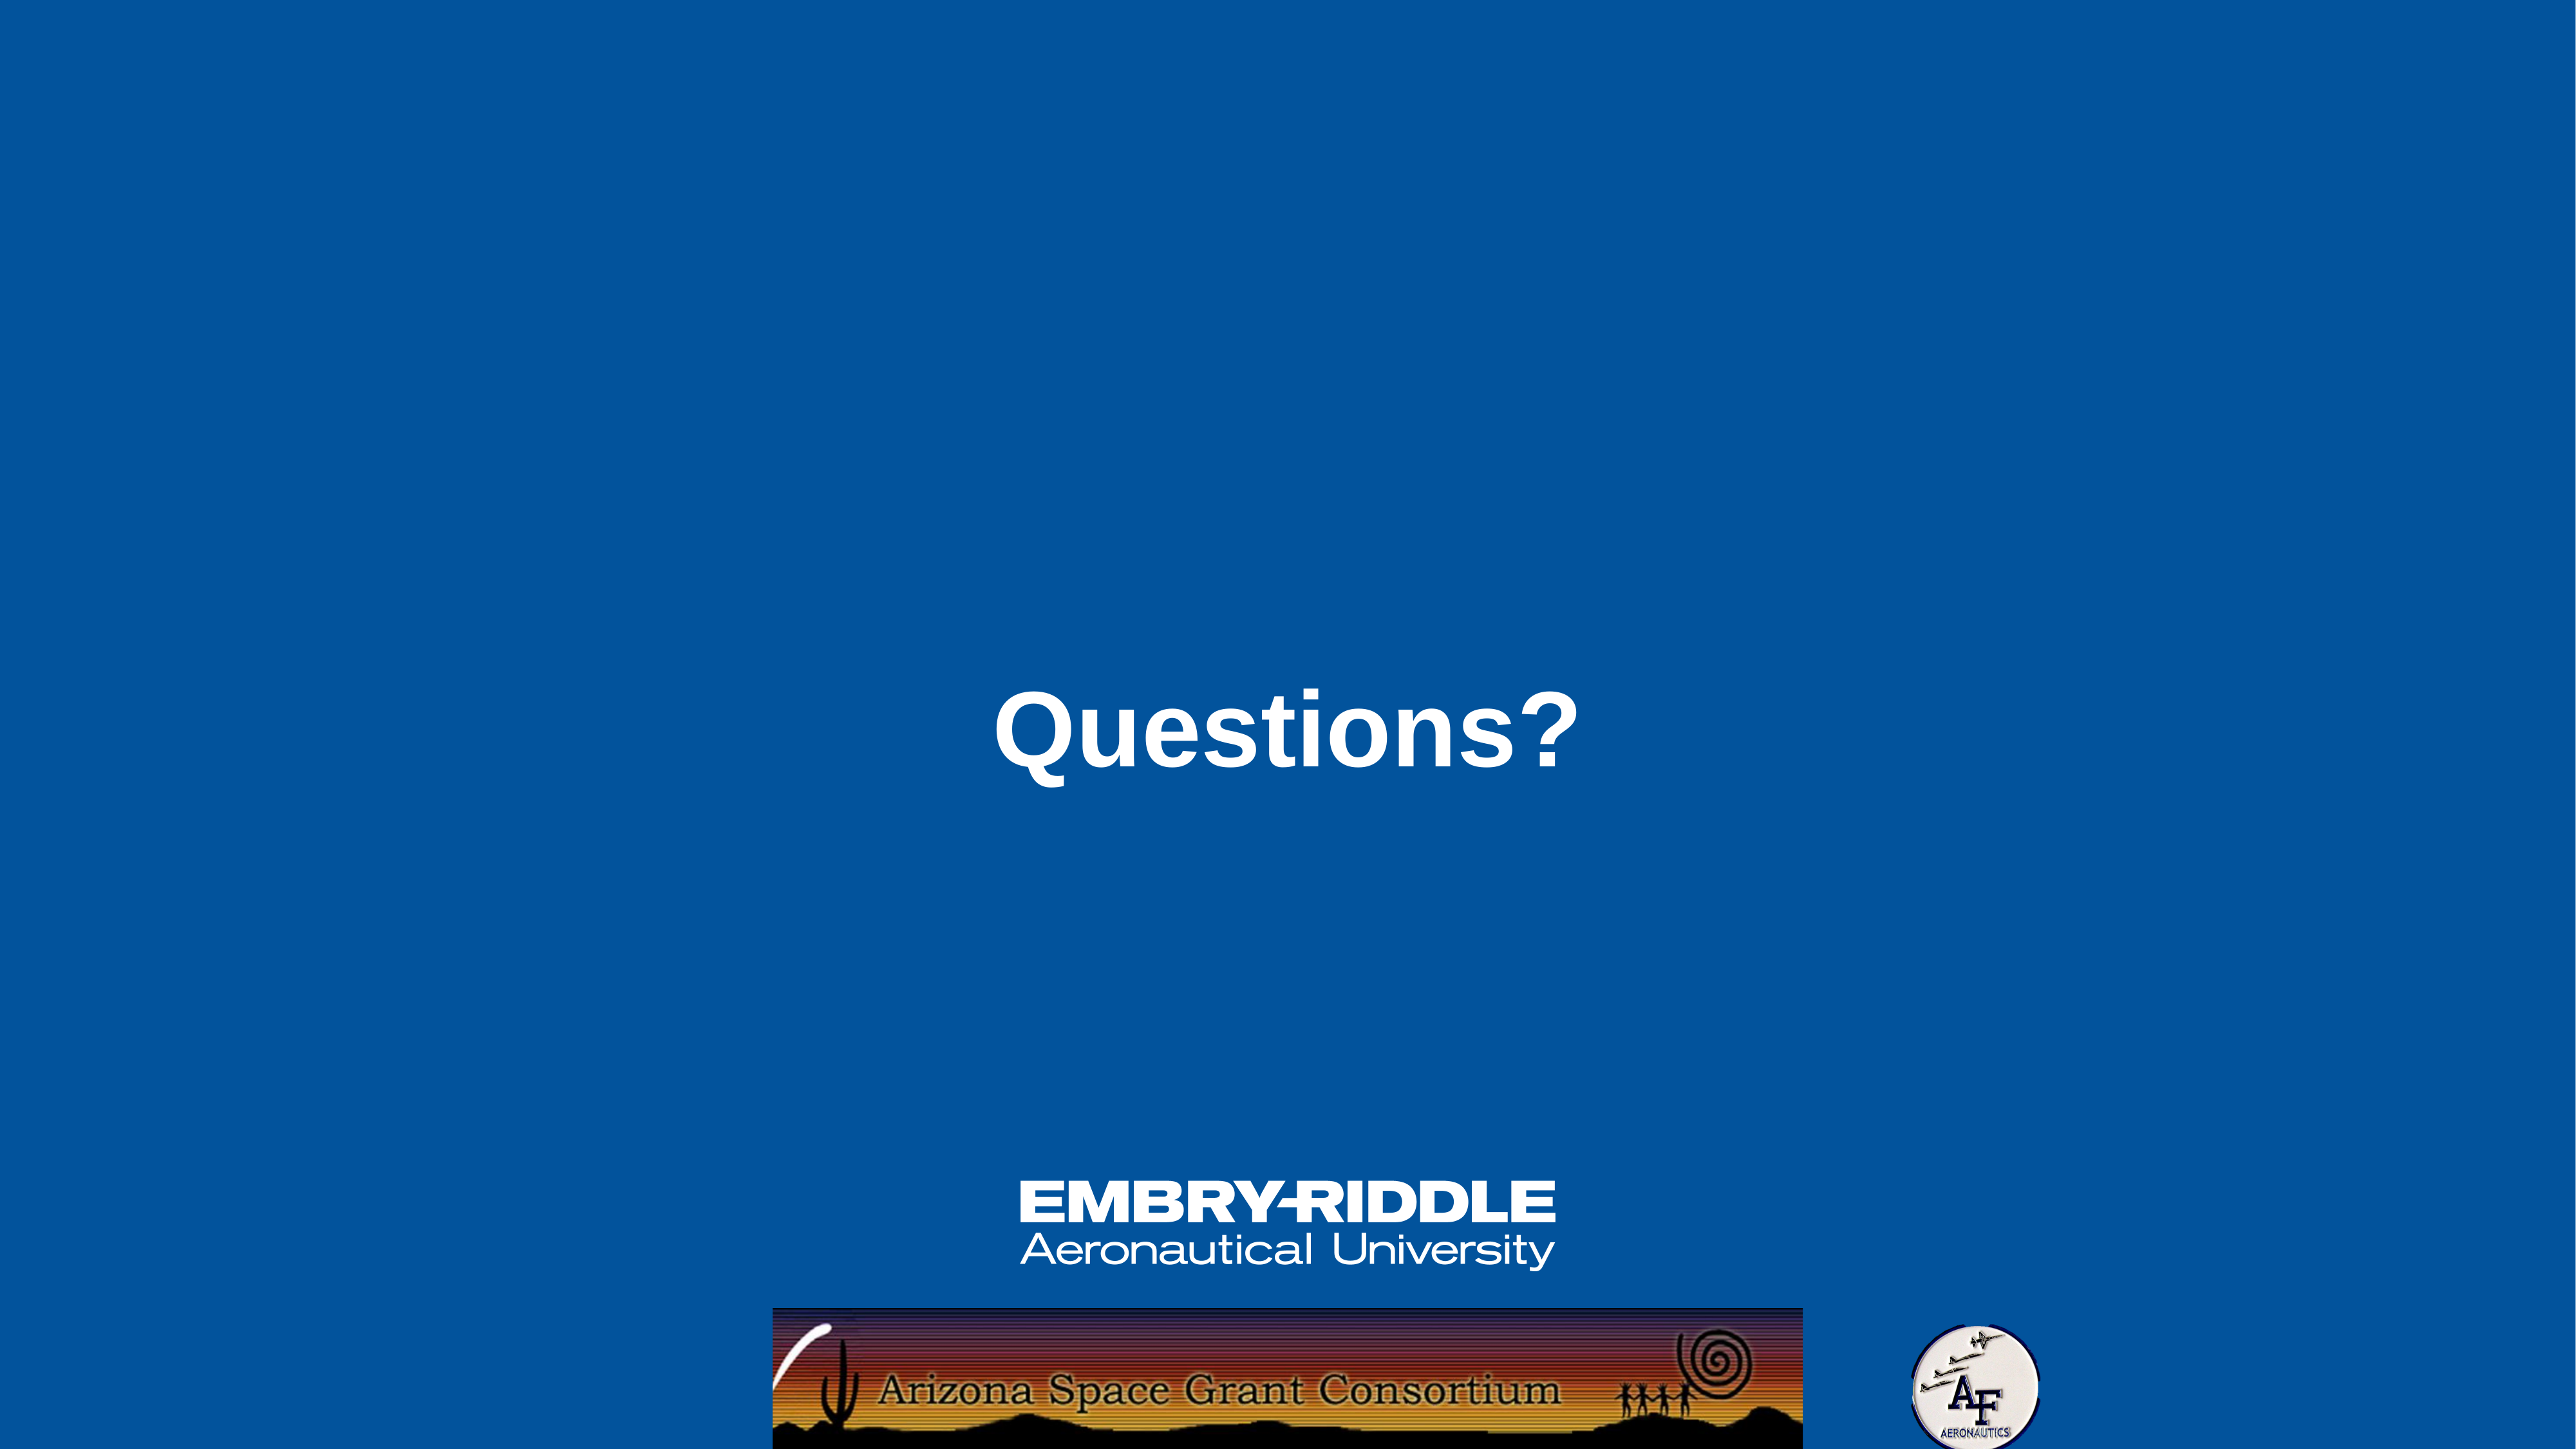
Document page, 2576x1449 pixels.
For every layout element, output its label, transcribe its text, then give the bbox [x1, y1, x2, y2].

picture [1894, 1308, 2056, 1449]
picture [773, 1308, 1803, 1449]
text_box Questions? [296, 654, 2280, 793]
picture [1020, 1180, 1556, 1271]
